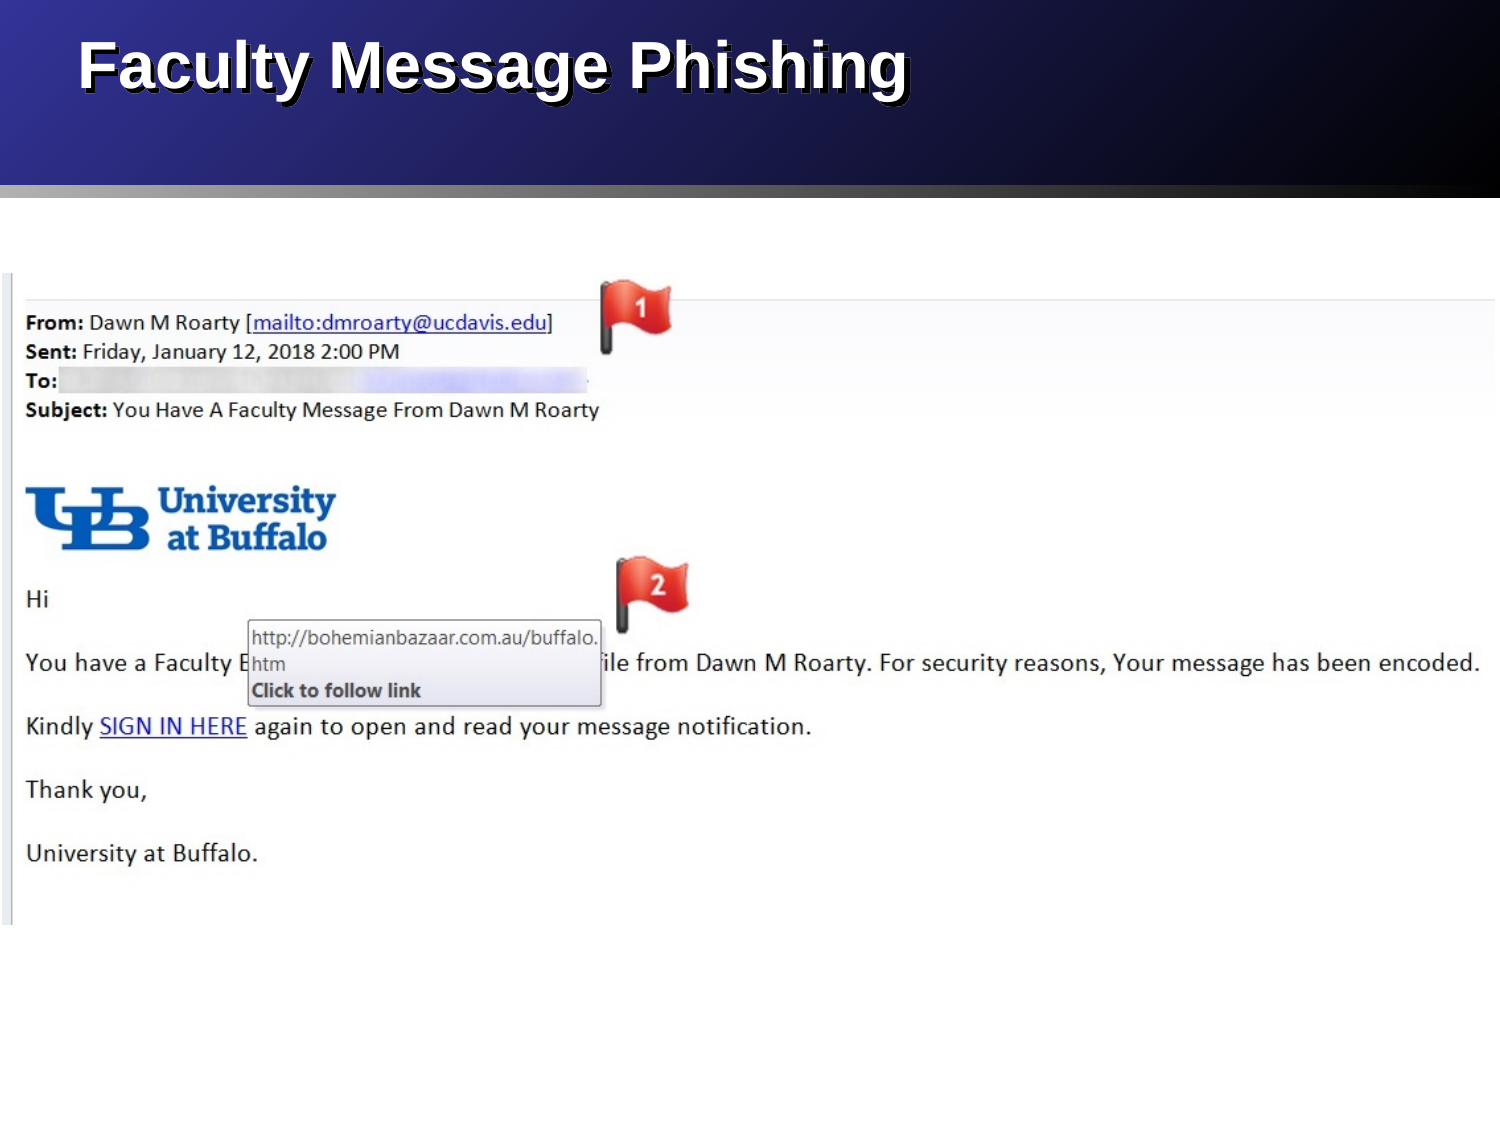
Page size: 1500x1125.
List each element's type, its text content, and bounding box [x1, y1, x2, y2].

title Faculty Message Phishing [62, 14, 1426, 165]
picture [0, 272, 1495, 926]
